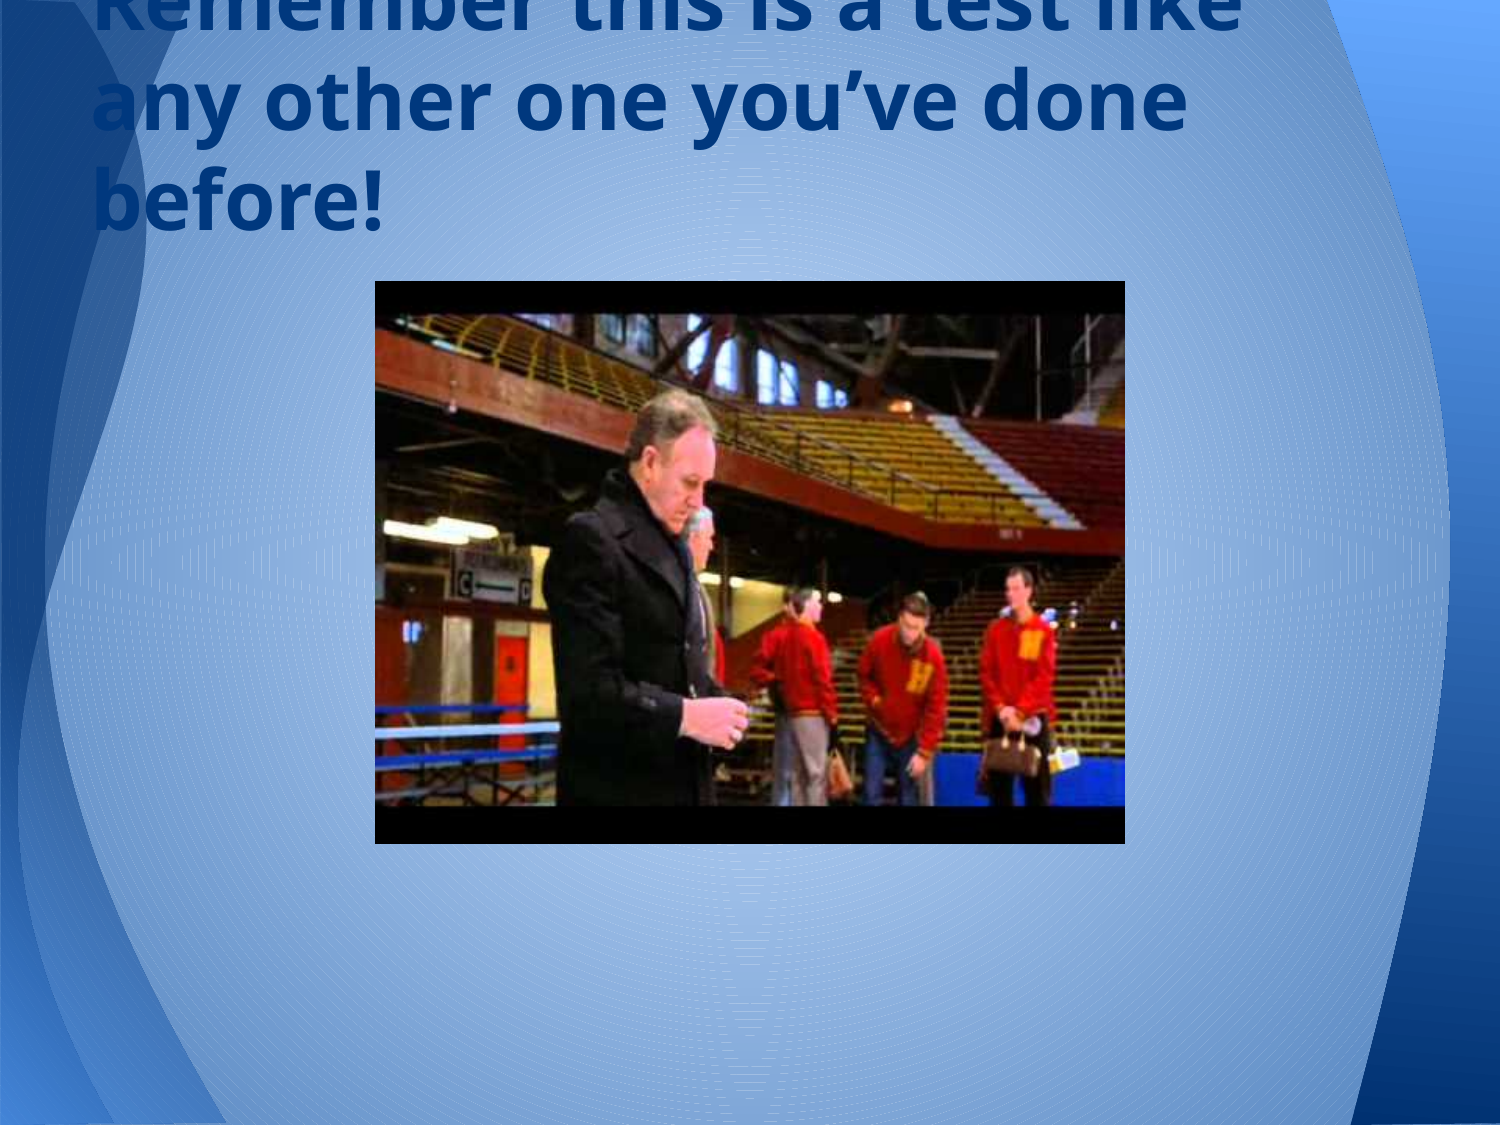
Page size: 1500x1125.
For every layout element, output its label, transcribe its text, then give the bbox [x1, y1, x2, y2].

picture [374, 281, 1126, 844]
title Remember this is a test like any other one you’ve done before! [75, 45, 1425, 263]
